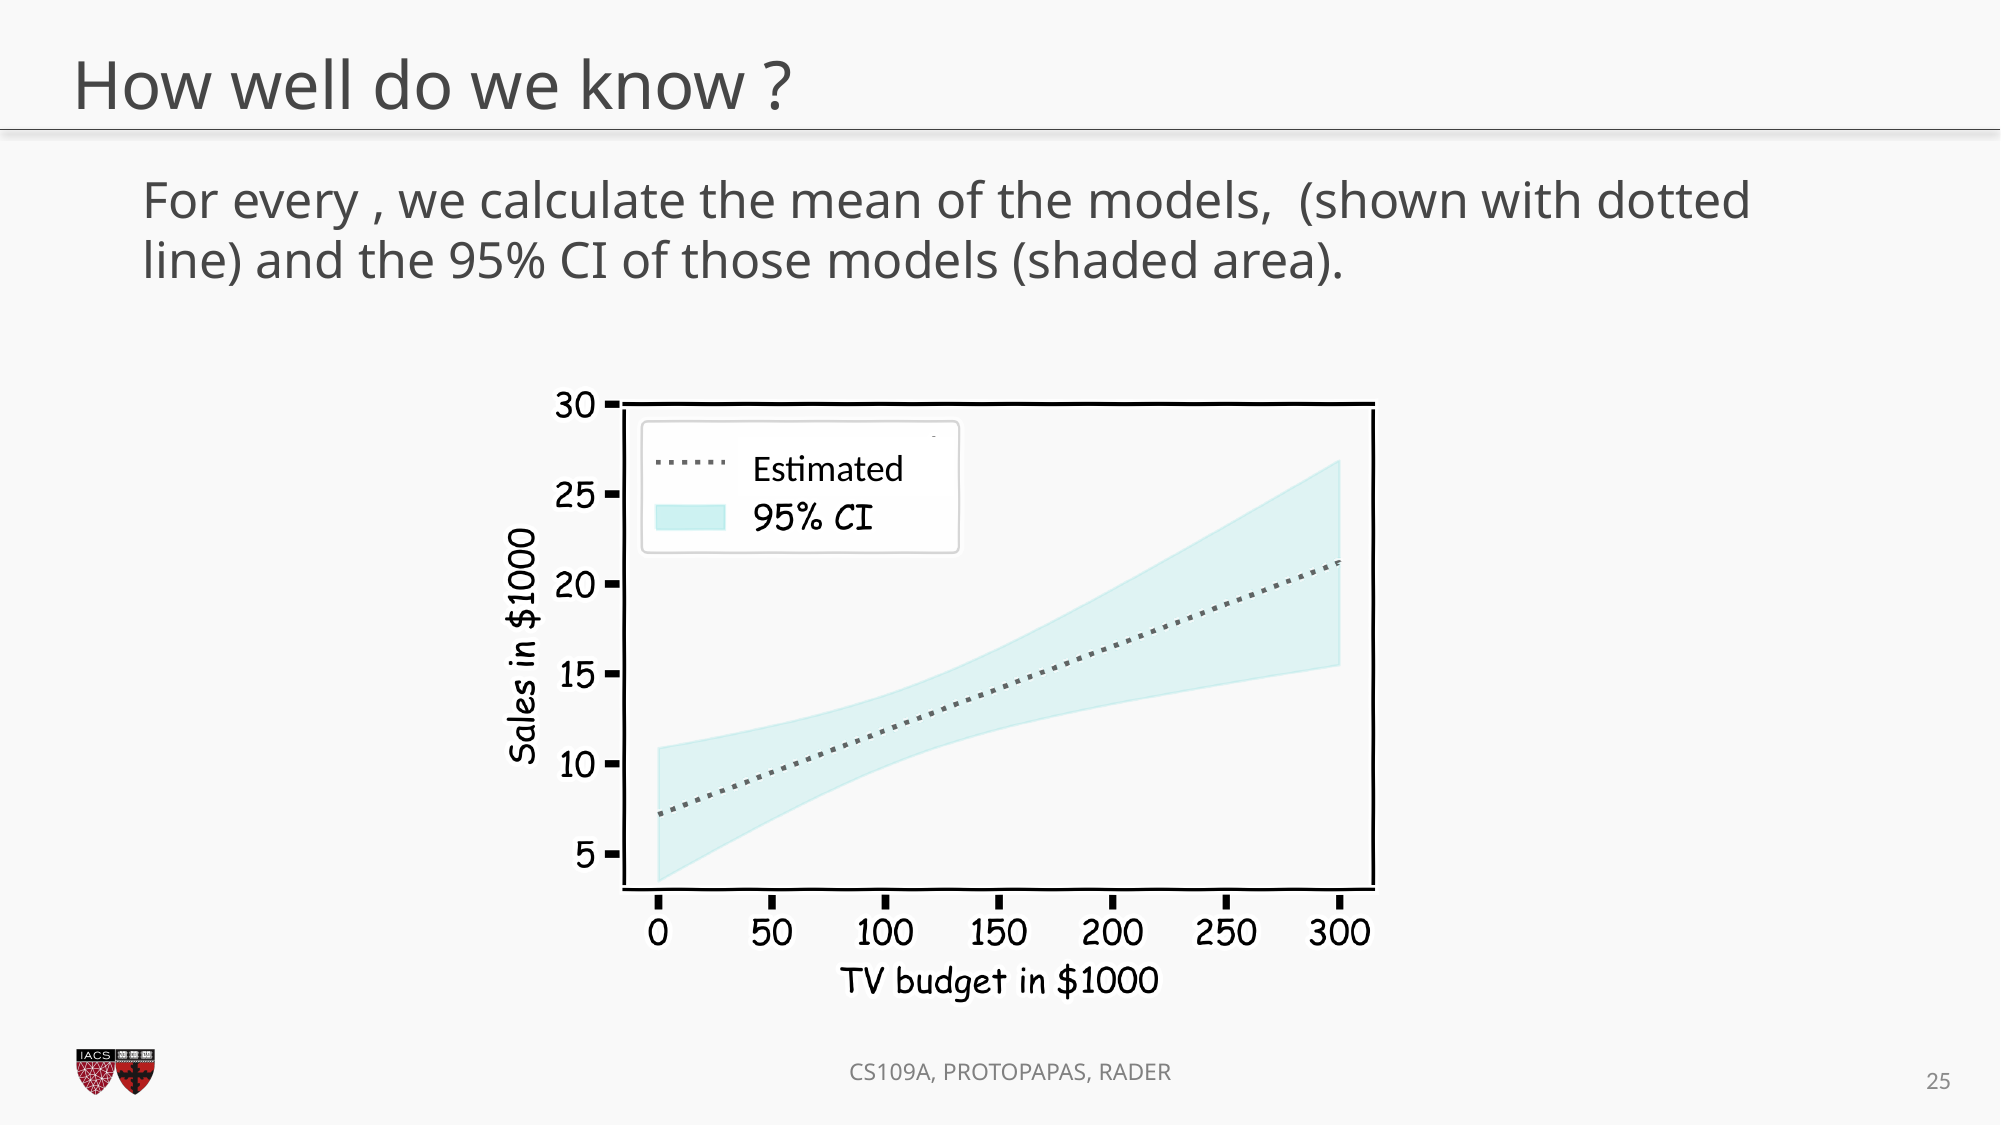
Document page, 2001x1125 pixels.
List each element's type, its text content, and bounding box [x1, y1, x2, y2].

picture [75, 1049, 155, 1095]
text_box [409, 318, 1480, 1032]
slide_number 24 [1500, 1050, 1967, 1110]
